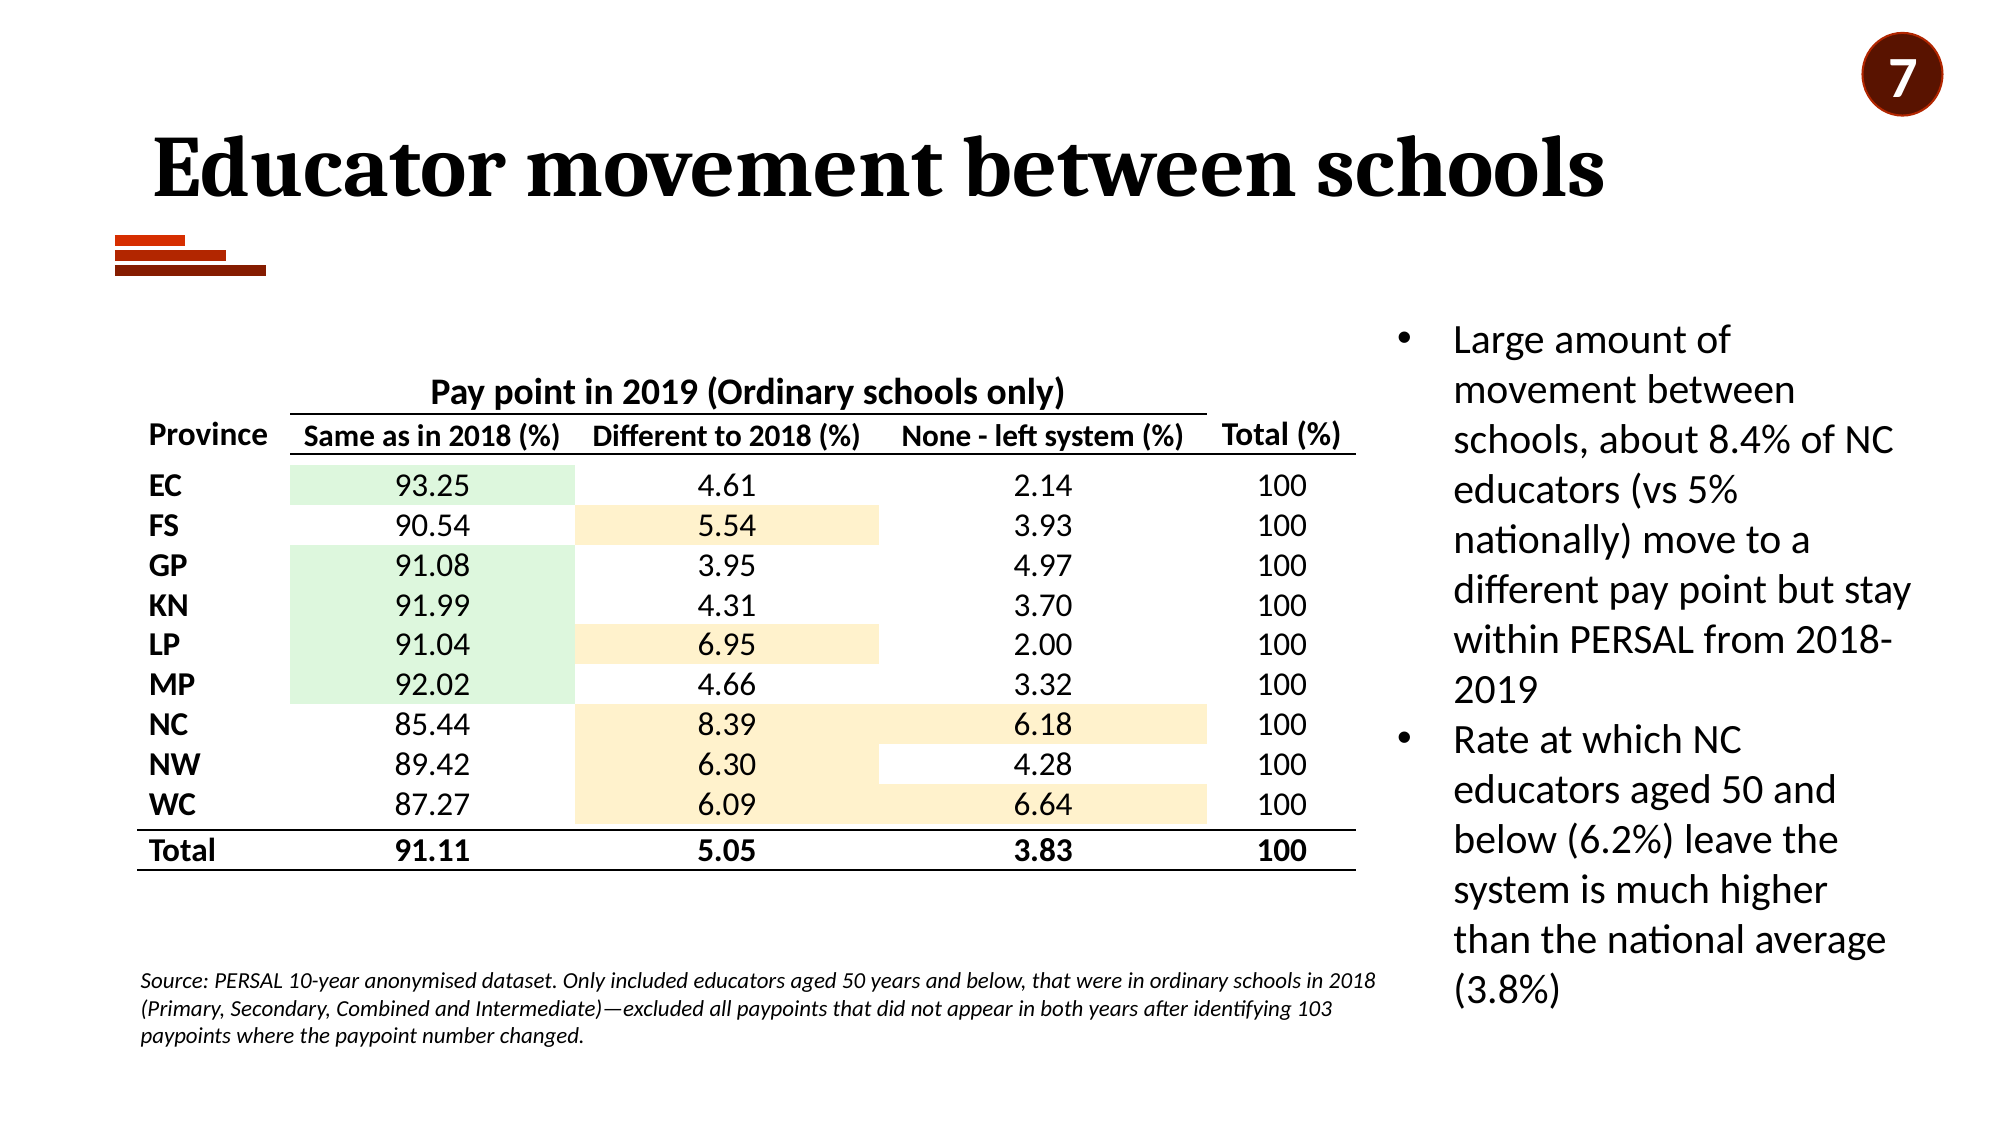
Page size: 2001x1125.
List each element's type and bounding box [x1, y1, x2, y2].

text_box [125, 304, 1931, 1070]
table_cell [137, 414, 1356, 829]
text_box [1861, 31, 1944, 117]
table_cell [137, 831, 1356, 869]
table_header [137, 374, 1356, 414]
title [137, 59, 1863, 278]
